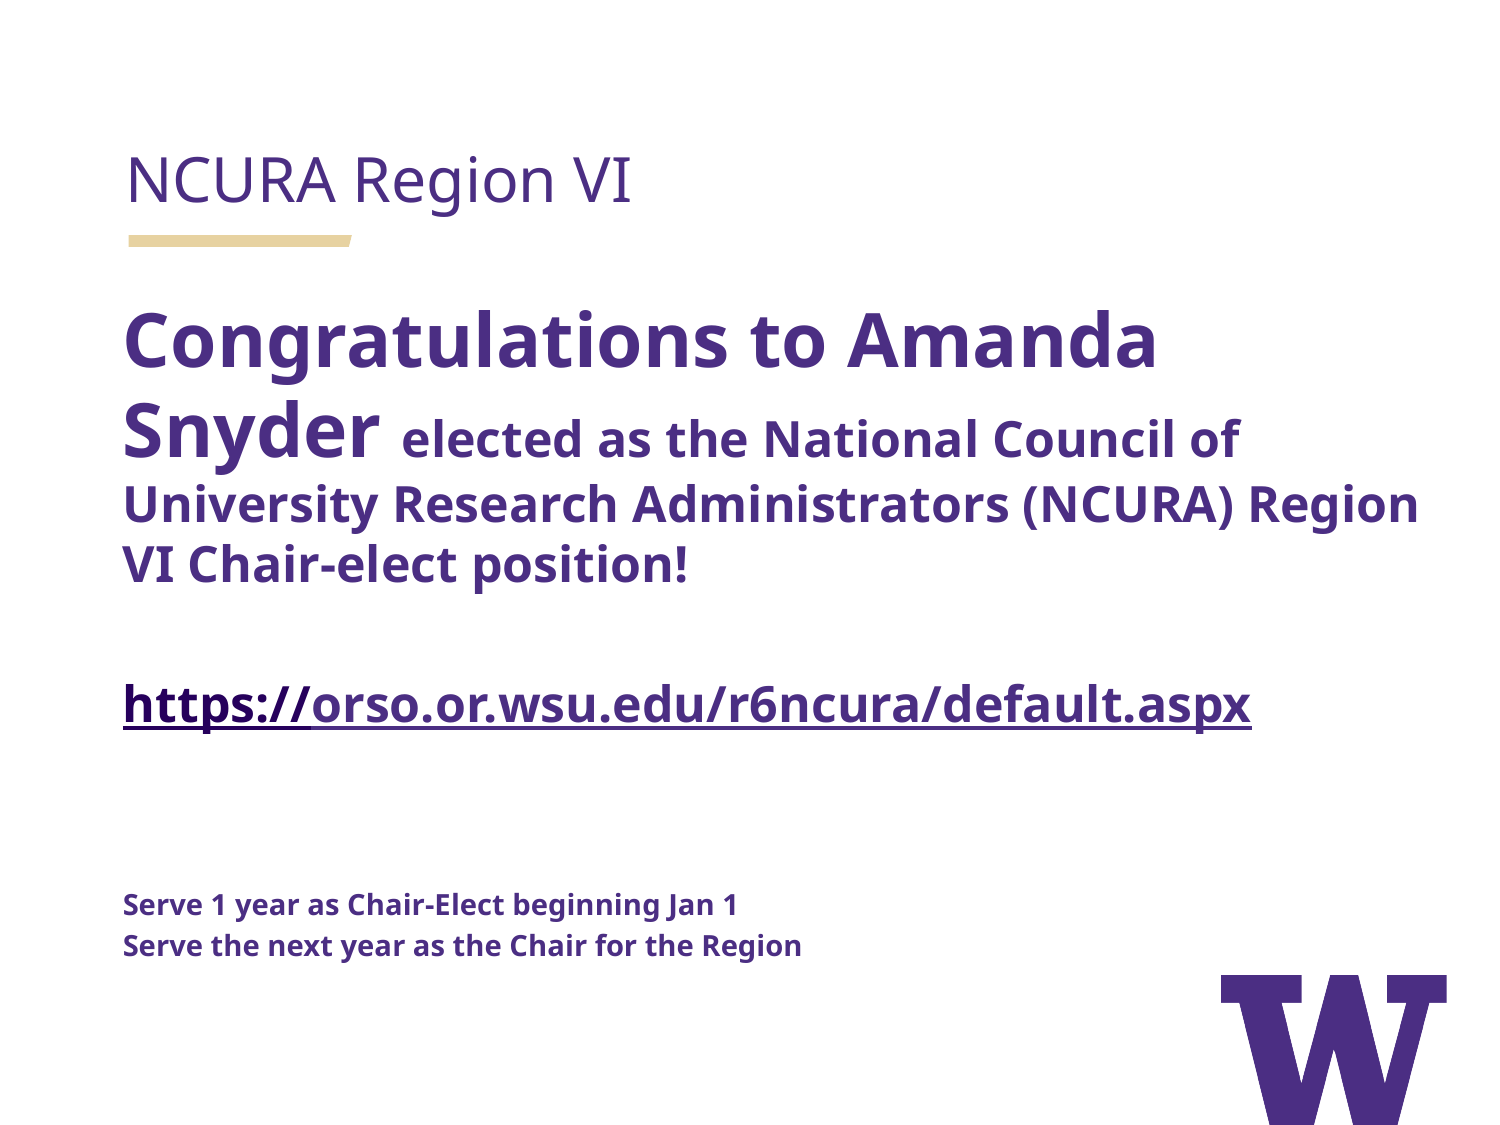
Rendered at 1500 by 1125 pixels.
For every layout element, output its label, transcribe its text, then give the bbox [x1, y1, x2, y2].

picture [1221, 975, 1447, 1125]
picture [128, 235, 352, 247]
list NCURA Region VI [110, 60, 1453, 224]
list Congratulations to Amanda Snyder elected as the National Council of University Research Administrators (NCURA) Region VI Chair-elect position! https://orso.or.wsu.edu/r6ncura/default.aspx Serve 1 year as Chair-Elect beginning Jan 1 Serve the next year as the Chair for the Region [108, 284, 1453, 944]
